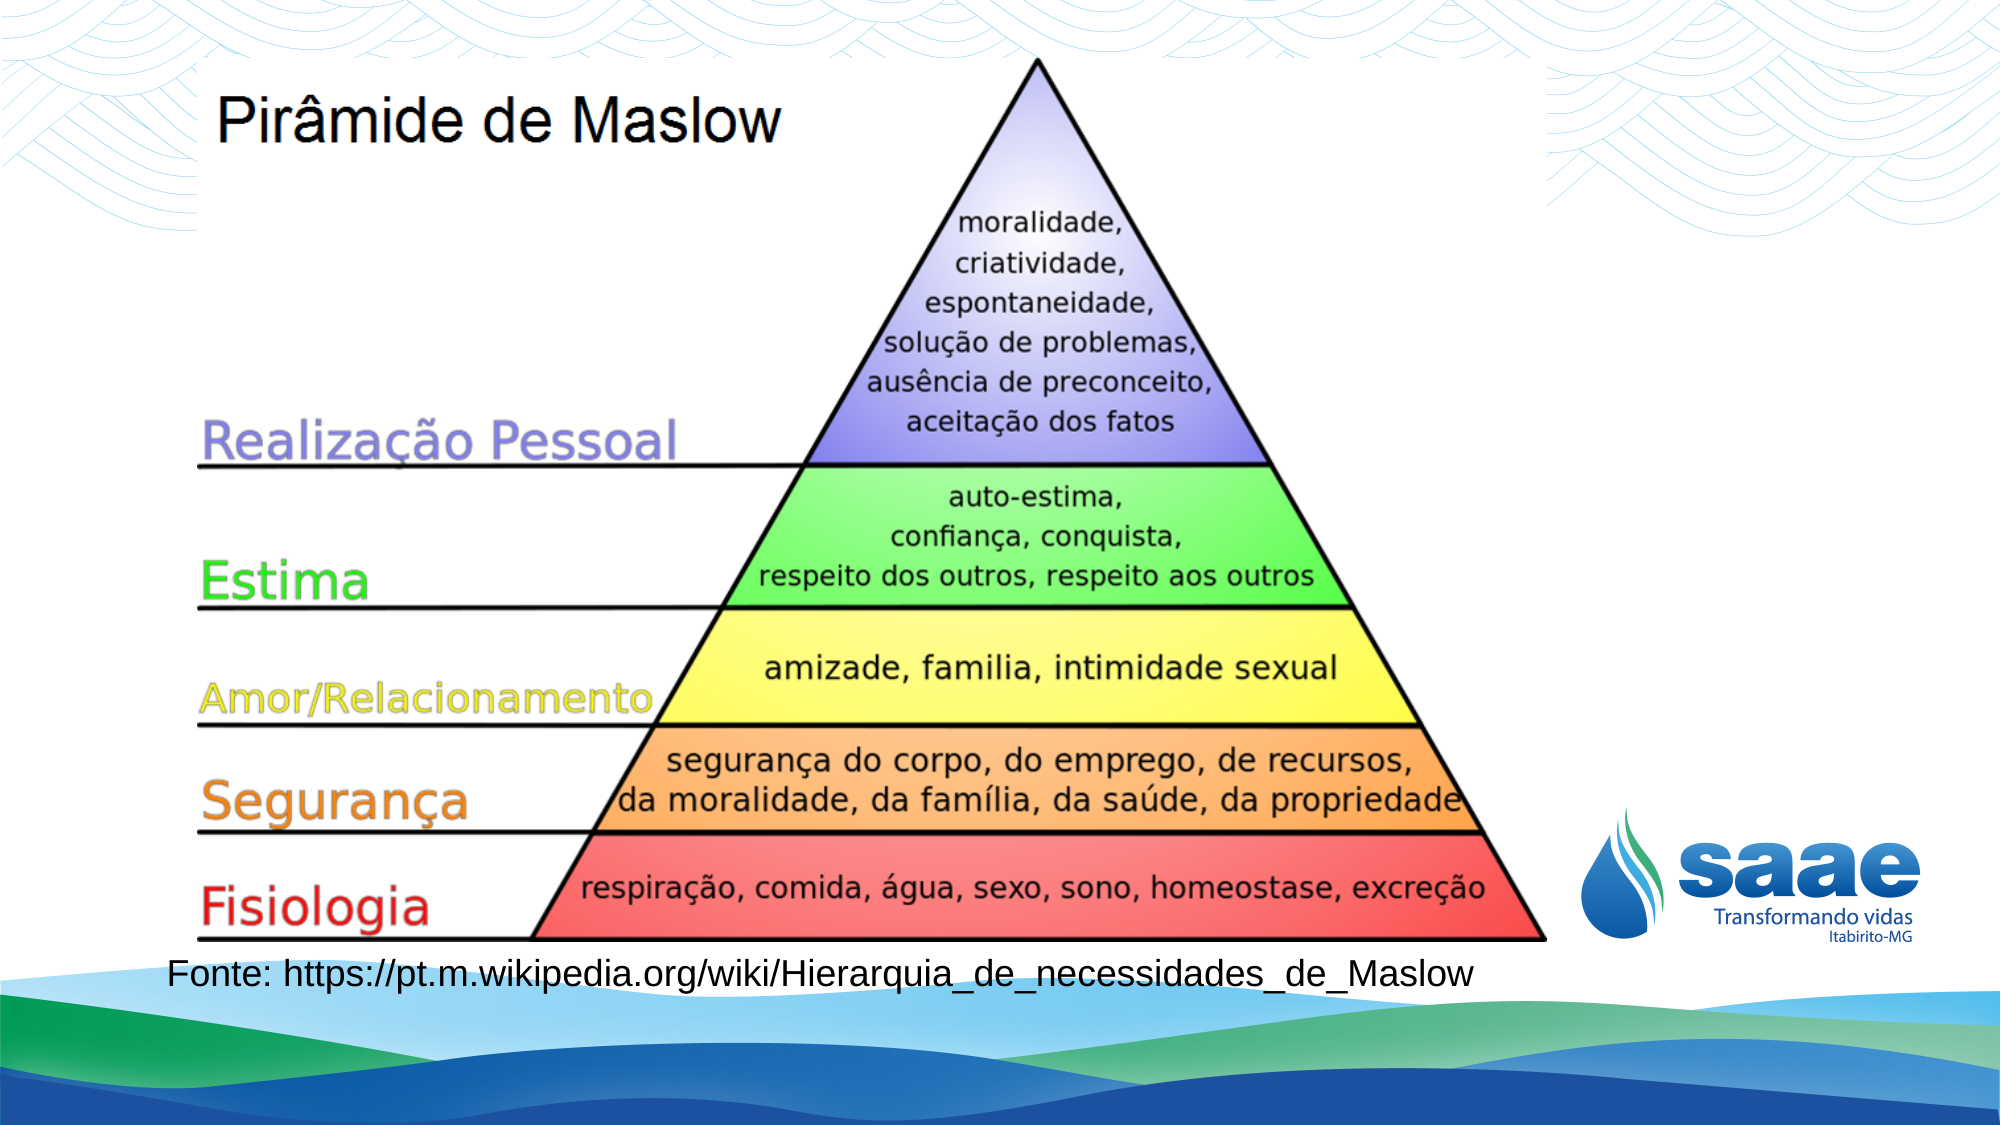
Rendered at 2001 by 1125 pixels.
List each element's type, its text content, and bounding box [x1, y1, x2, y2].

picture [0, 0, 2001, 1125]
text_box Fonte: https://pt.m.wikipedia.org/wiki/Hierarquia_de_necessidades_de_Maslow [151, 941, 1593, 1002]
